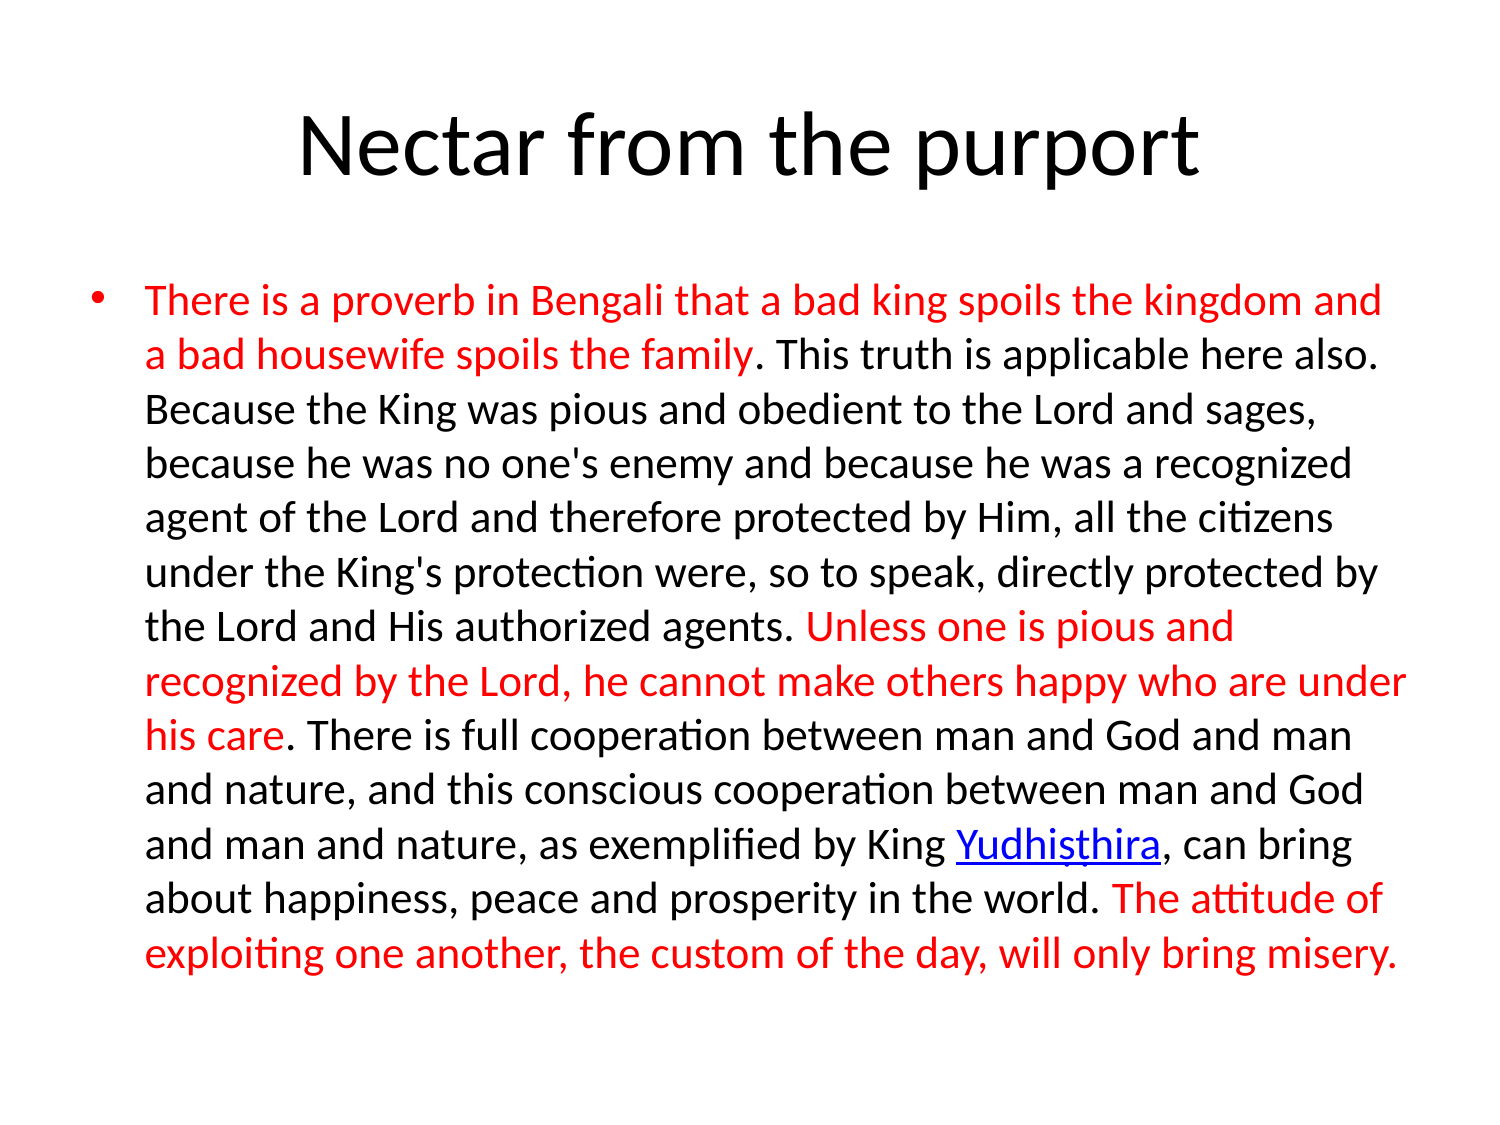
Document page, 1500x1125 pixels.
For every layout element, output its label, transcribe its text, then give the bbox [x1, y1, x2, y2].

title Nectar from the purport [75, 45, 1425, 233]
list There is a proverb in Bengali that a bad king spoils the kingdom and a bad housewife spoils the family. This truth is applicable here also. Because the King was pious and obedient to the Lord and sages, because he was no one's enemy and because he was a recognized agent of the Lord and therefore protected by Him, all the citizens under the King's protection were, so to speak, directly protected by the Lord and His authorized agents. Unless one is pious and recognized by the Lord, he cannot make others happy who are under his care. There is full cooperation between man and God and man and nature, and this conscious cooperation between man and God and man and nature, as exemplified by King Yudhiṣṭhira, can bring about happiness, peace and prosperity in the world. The attitude of exploiting one another, the custom of the day, will only bring misery. [75, 262, 1425, 1005]
